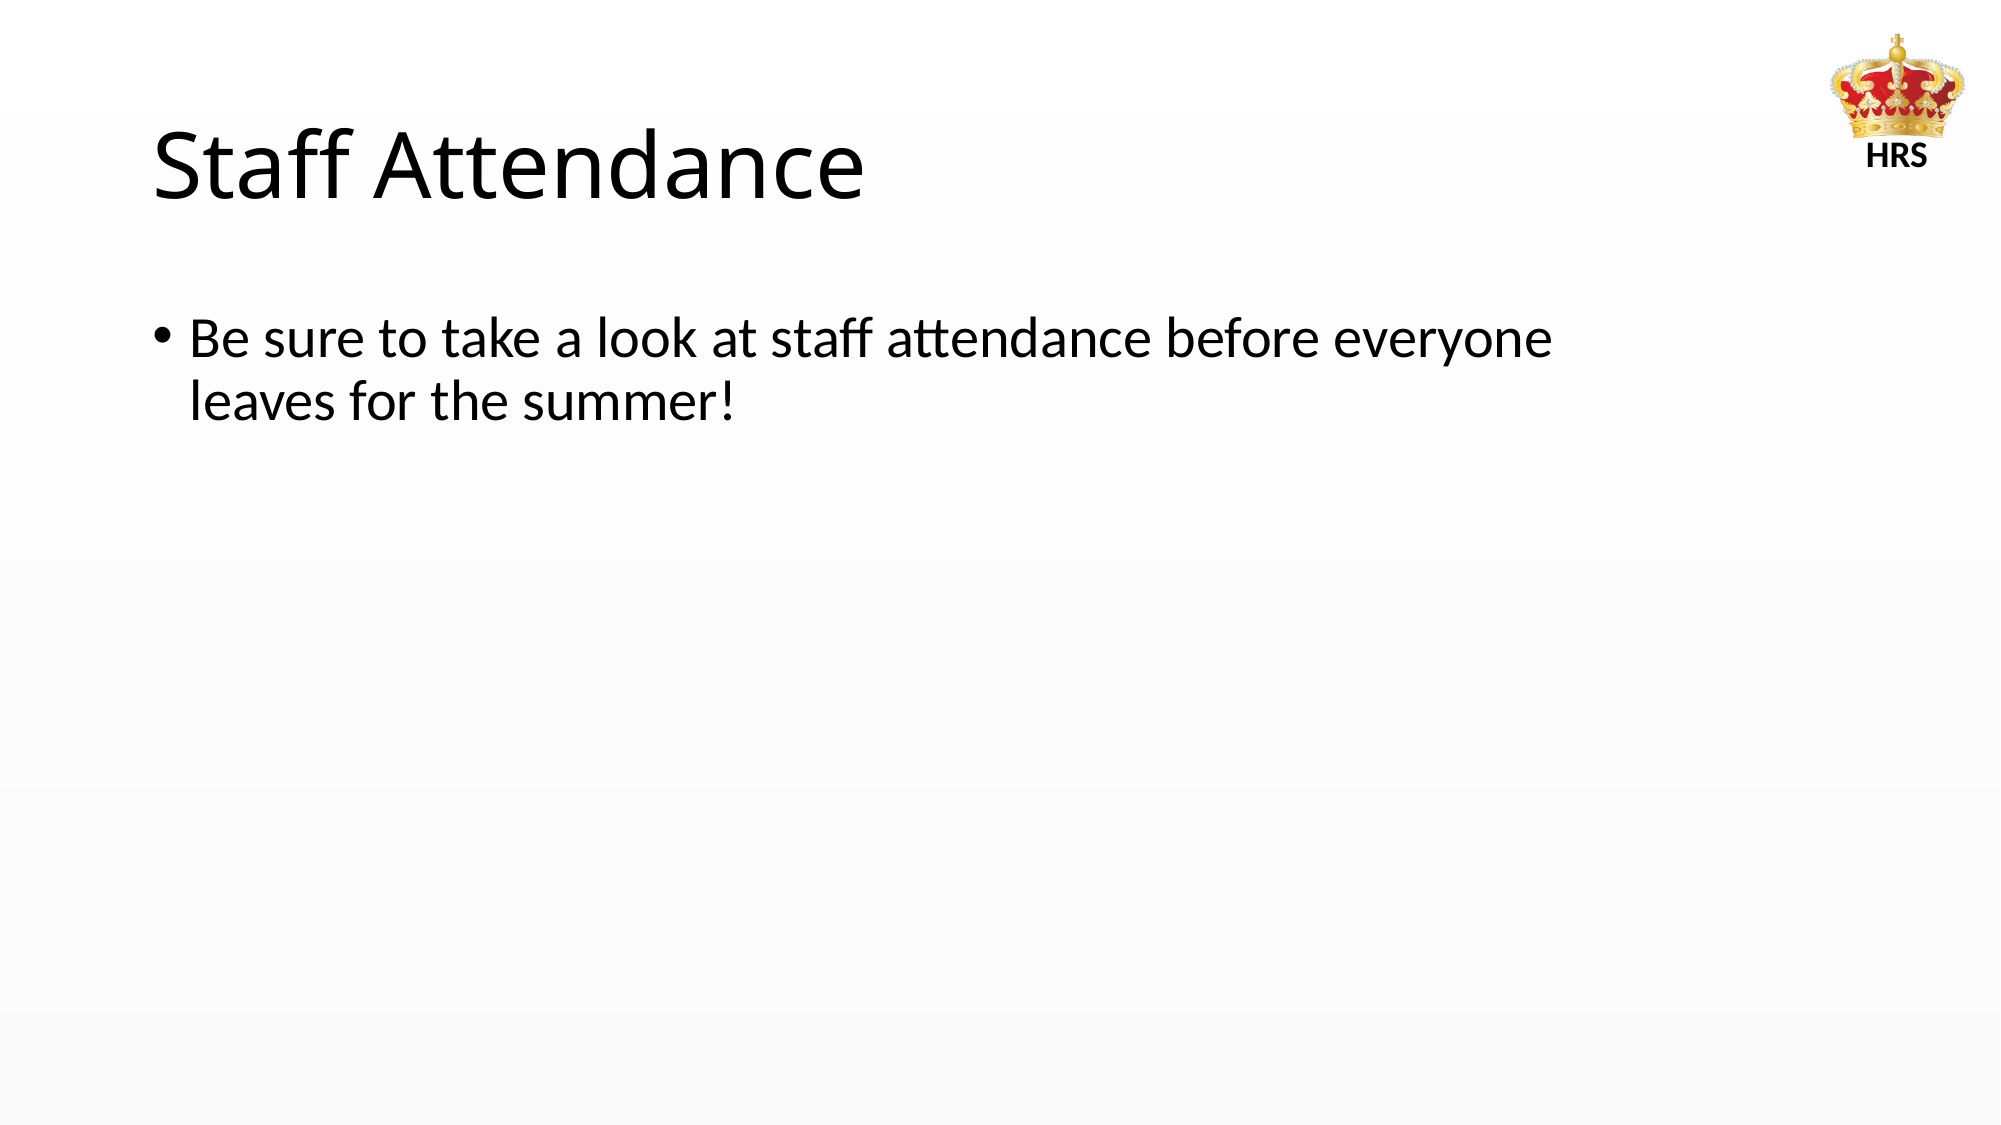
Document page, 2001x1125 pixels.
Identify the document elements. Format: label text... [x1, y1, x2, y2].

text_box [1826, 31, 1967, 184]
title Staff Attendance [137, 59, 1863, 278]
list Be sure to take a look at staff attendance before everyone leaves for the summer! [137, 299, 1615, 1014]
